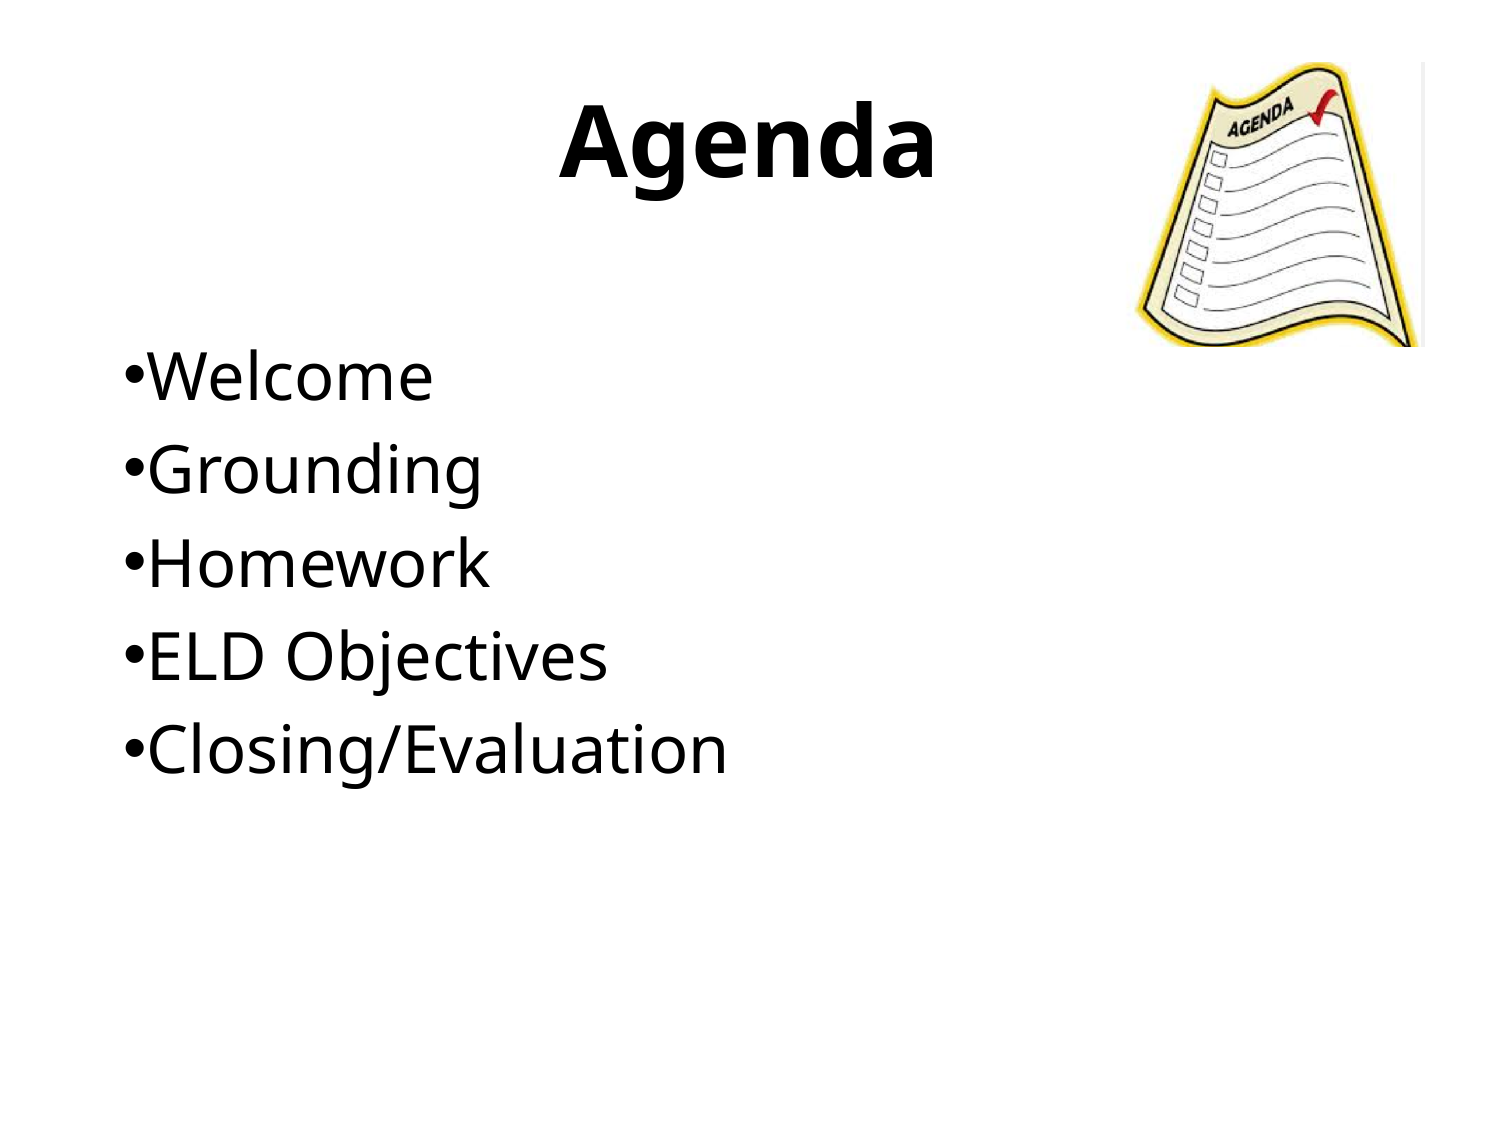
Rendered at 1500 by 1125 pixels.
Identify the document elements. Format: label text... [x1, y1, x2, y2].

title Agenda [75, 62, 1121, 213]
list Welcome Grounding Homework ELD Objectives Closing/Evaluation [75, 224, 1425, 968]
picture [1123, 62, 1426, 347]
